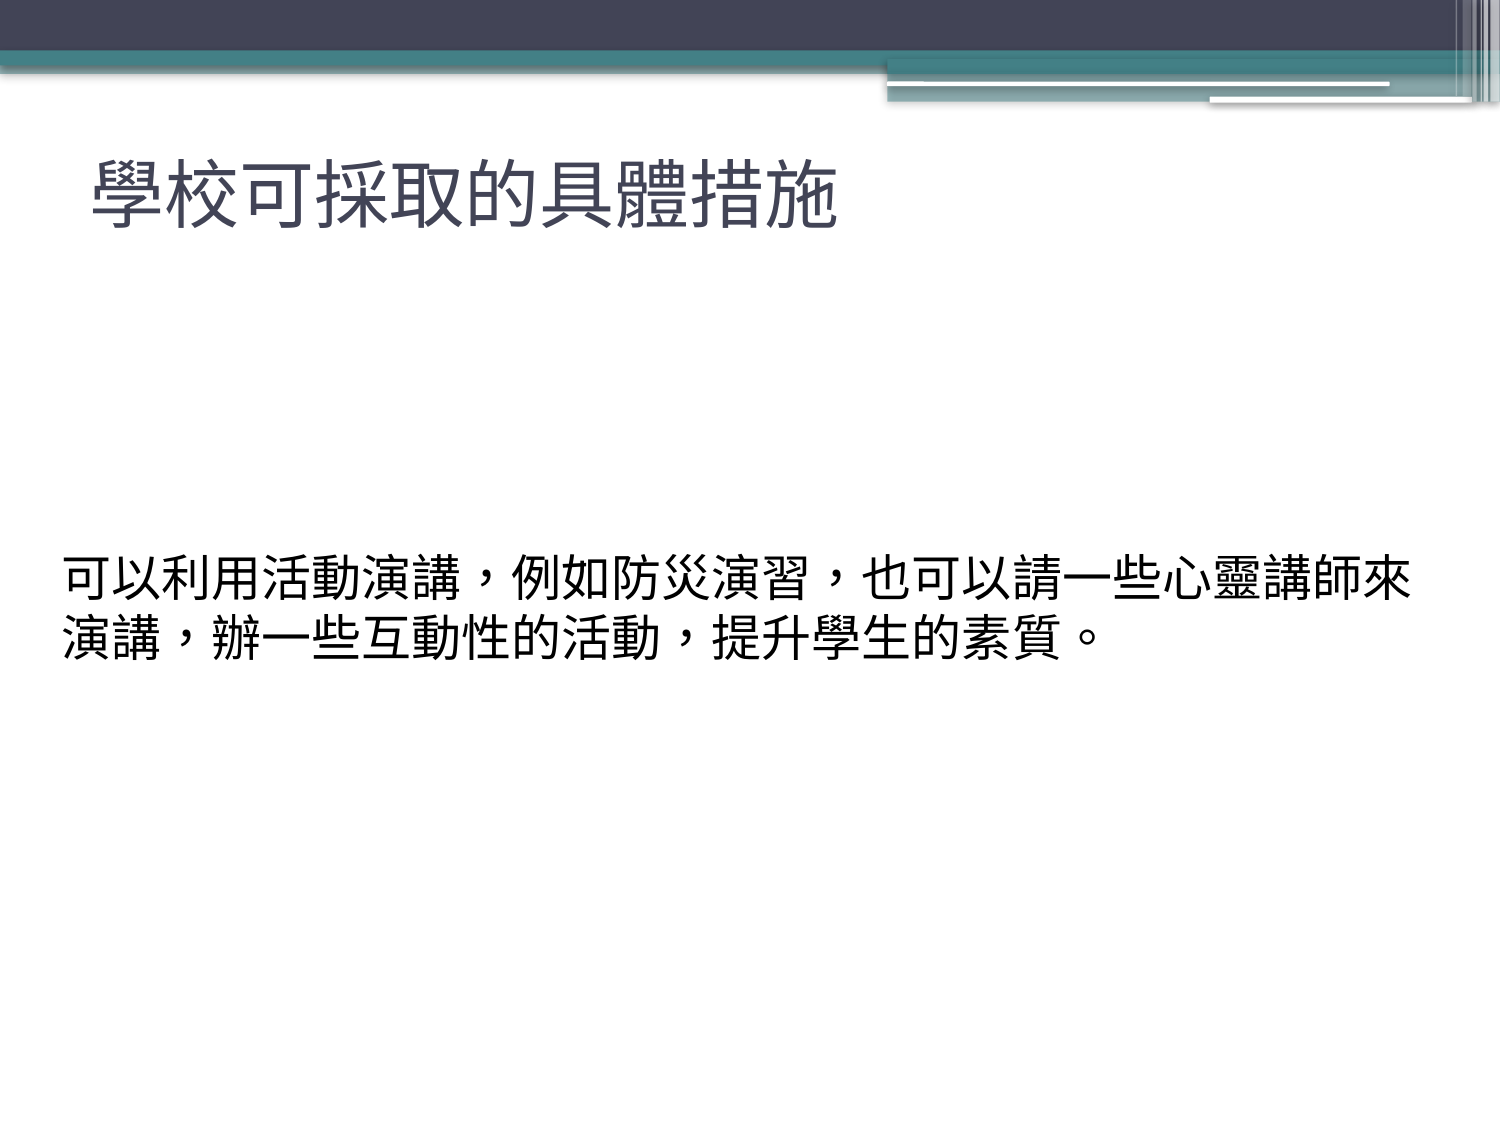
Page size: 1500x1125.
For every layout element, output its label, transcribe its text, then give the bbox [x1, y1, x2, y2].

title 學校可採取的具體措施 [75, 105, 1043, 281]
text_box 可以利用活動演講，例如防災演習，也可以請一些心靈講師來演講，辦一些互動性的活動，提升學生的素質。 [46, 538, 1465, 674]
